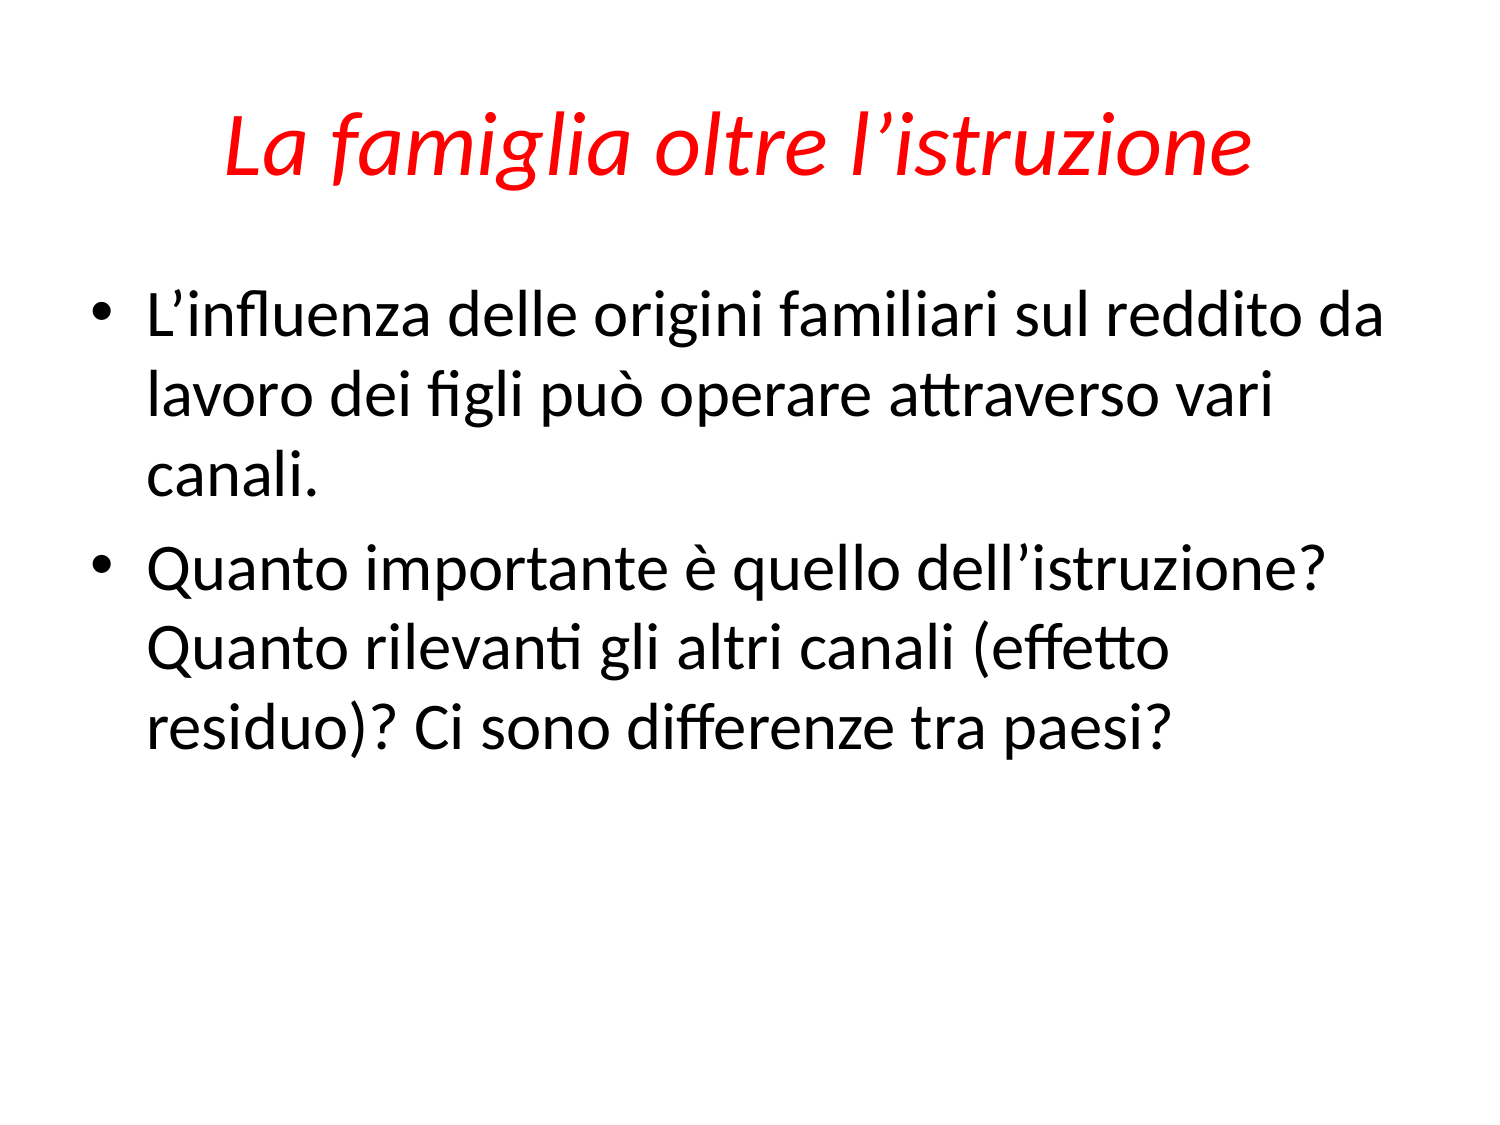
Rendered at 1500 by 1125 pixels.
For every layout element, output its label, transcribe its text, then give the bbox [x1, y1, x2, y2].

list L’influenza delle origini familiari sul reddito da lavoro dei figli può operare attraverso vari canali. Quanto importante è quello dell’istruzione? Quanto rilevanti gli altri canali (effetto residuo)? Ci sono differenze tra paesi? [75, 262, 1425, 1005]
title La famiglia oltre l’istruzione [75, 45, 1425, 233]
